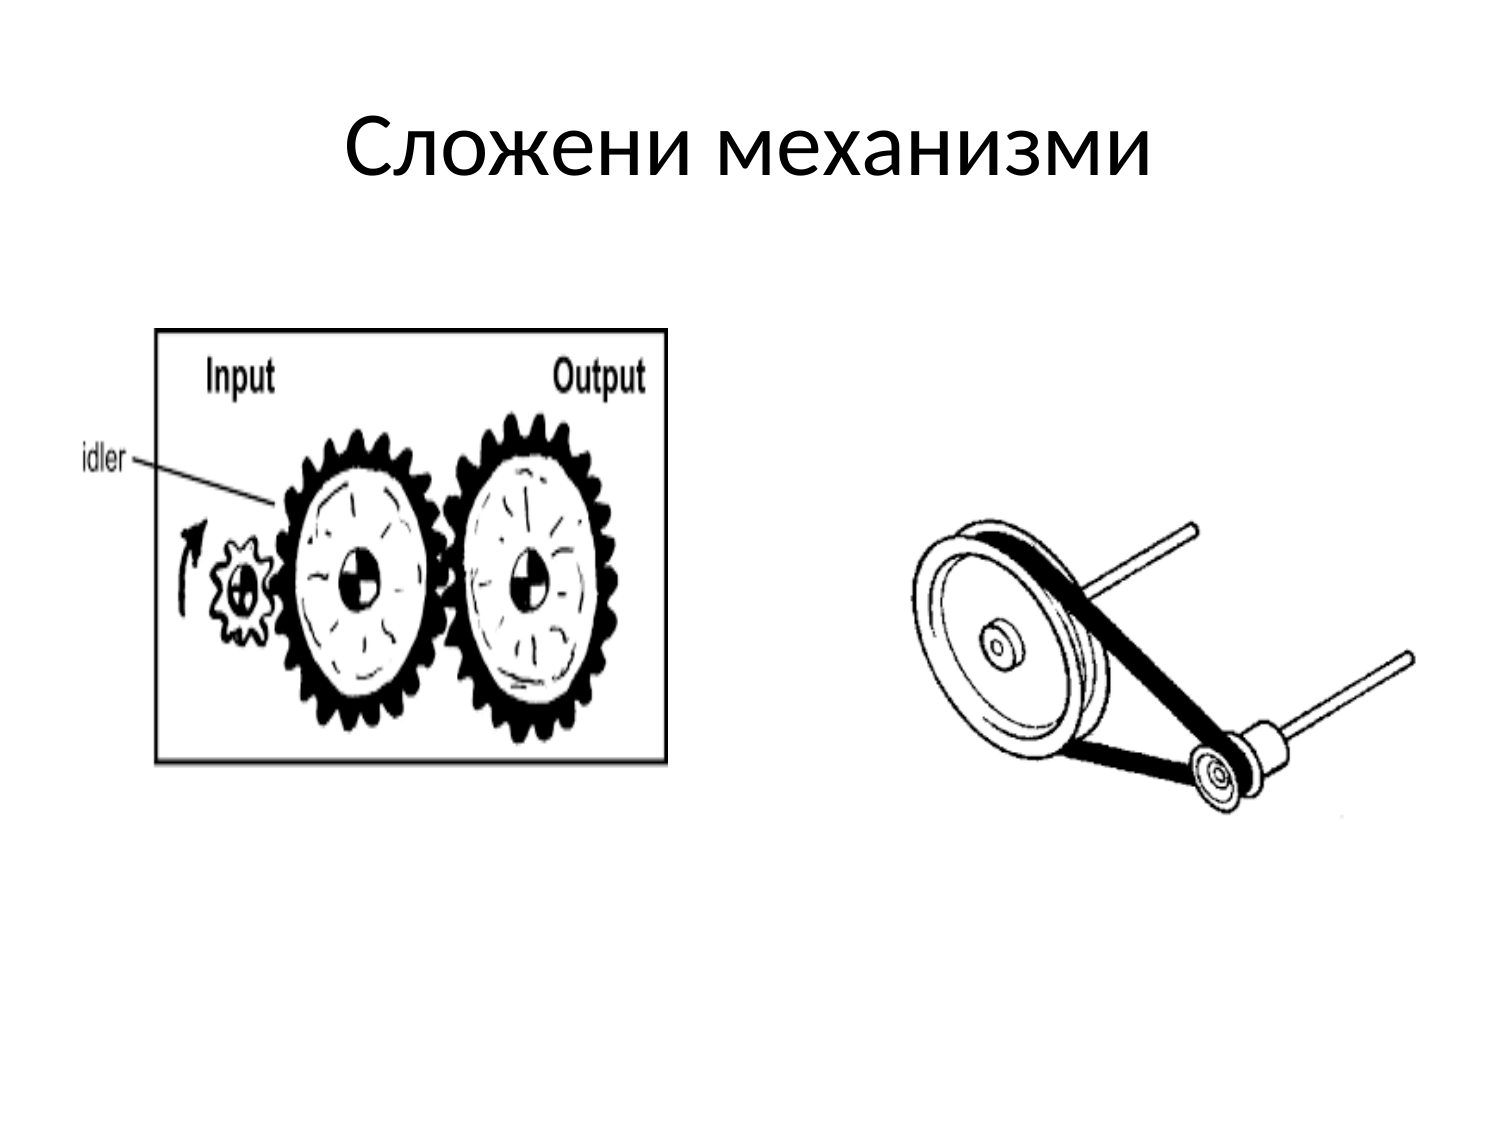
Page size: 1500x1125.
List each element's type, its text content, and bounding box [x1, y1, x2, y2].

title Сложени механизми [75, 45, 1425, 233]
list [902, 491, 1438, 821]
picture [81, 327, 669, 774]
